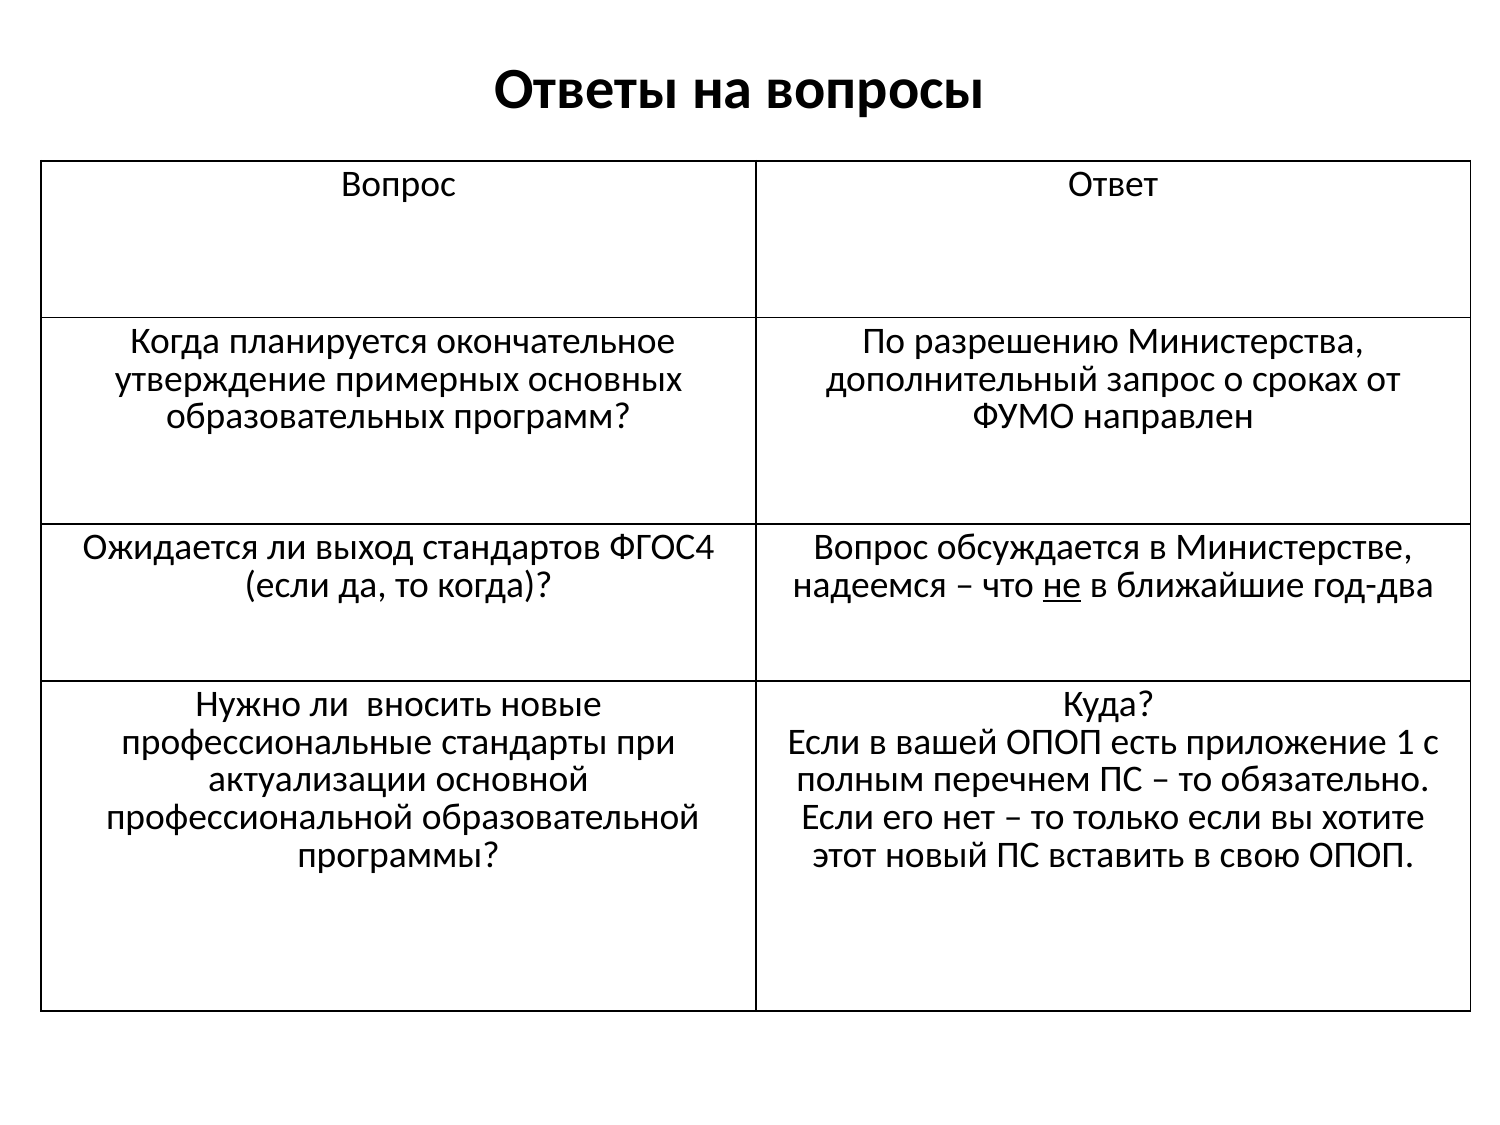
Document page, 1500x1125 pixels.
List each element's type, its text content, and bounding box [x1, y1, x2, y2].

table_cell Куда? Если в вашей ОПОП есть приложение 1 с полным перечнем ПС – то обязательно. Если его нет – то только если вы хотите этот новый ПС вставить в свою ОПОП. [757, 682, 1470, 1010]
list Ответы на вопросы [64, 42, 1415, 149]
table_cell Когда планируется окончательное утверждение примерных основных образовательных программ? [42, 318, 755, 523]
table_cell Нужно ли вносить новые профессиональные стандарты при актуализации основной профессиональной образовательной программы? [42, 682, 755, 1010]
table_header Вопрос [42, 162, 755, 317]
table_cell Вопрос обсуждается в Министерстве, надеемся – что не в ближайшие год-два [757, 525, 1470, 680]
table_cell По разрешению Министерства, дополнительный запрос о сроках от ФУМО направлен [757, 318, 1470, 523]
table_header Ответ [757, 162, 1470, 317]
table_cell Ожидается ли выход стандартов ФГОС4 (если да, то когда)? [42, 525, 755, 680]
